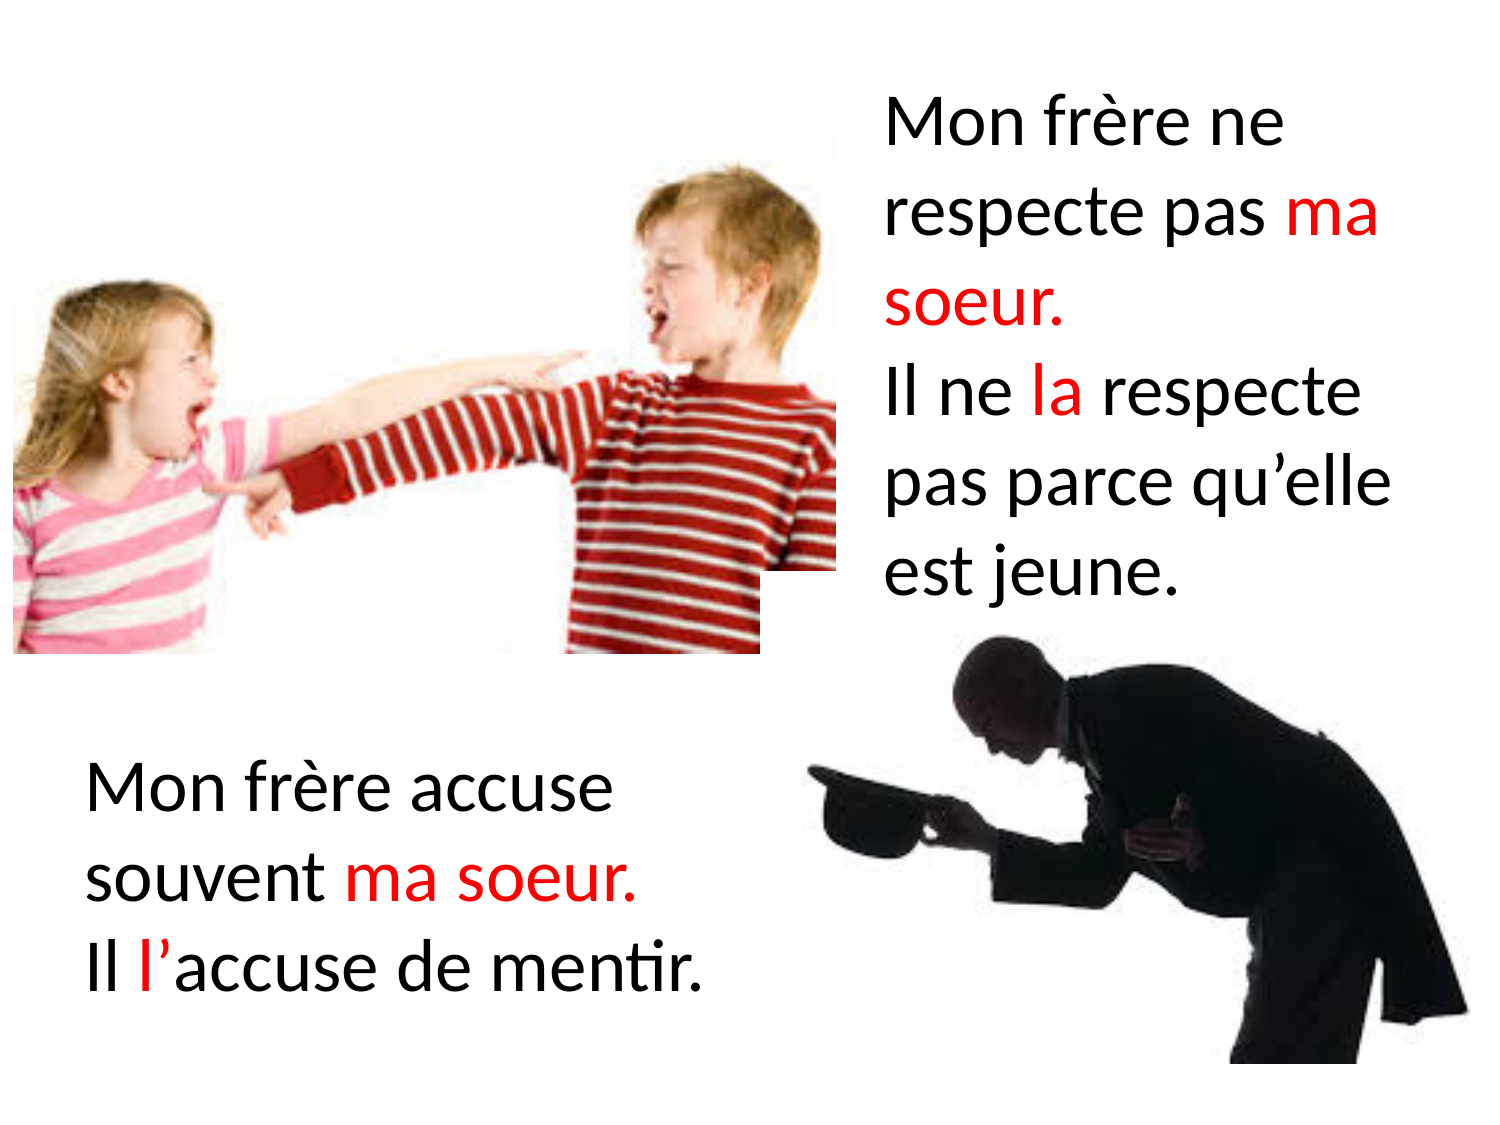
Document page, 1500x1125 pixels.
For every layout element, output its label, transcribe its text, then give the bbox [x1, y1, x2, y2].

text_box Mon frère accuse souvent ma soeur. Il l’accuse de mentir. [69, 729, 733, 1015]
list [759, 571, 1500, 1064]
text_box Mon frère ne respecte pas ma soeur. Il ne la respecte pas parce qu’elle est jeune. [869, 62, 1446, 569]
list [13, 113, 836, 654]
